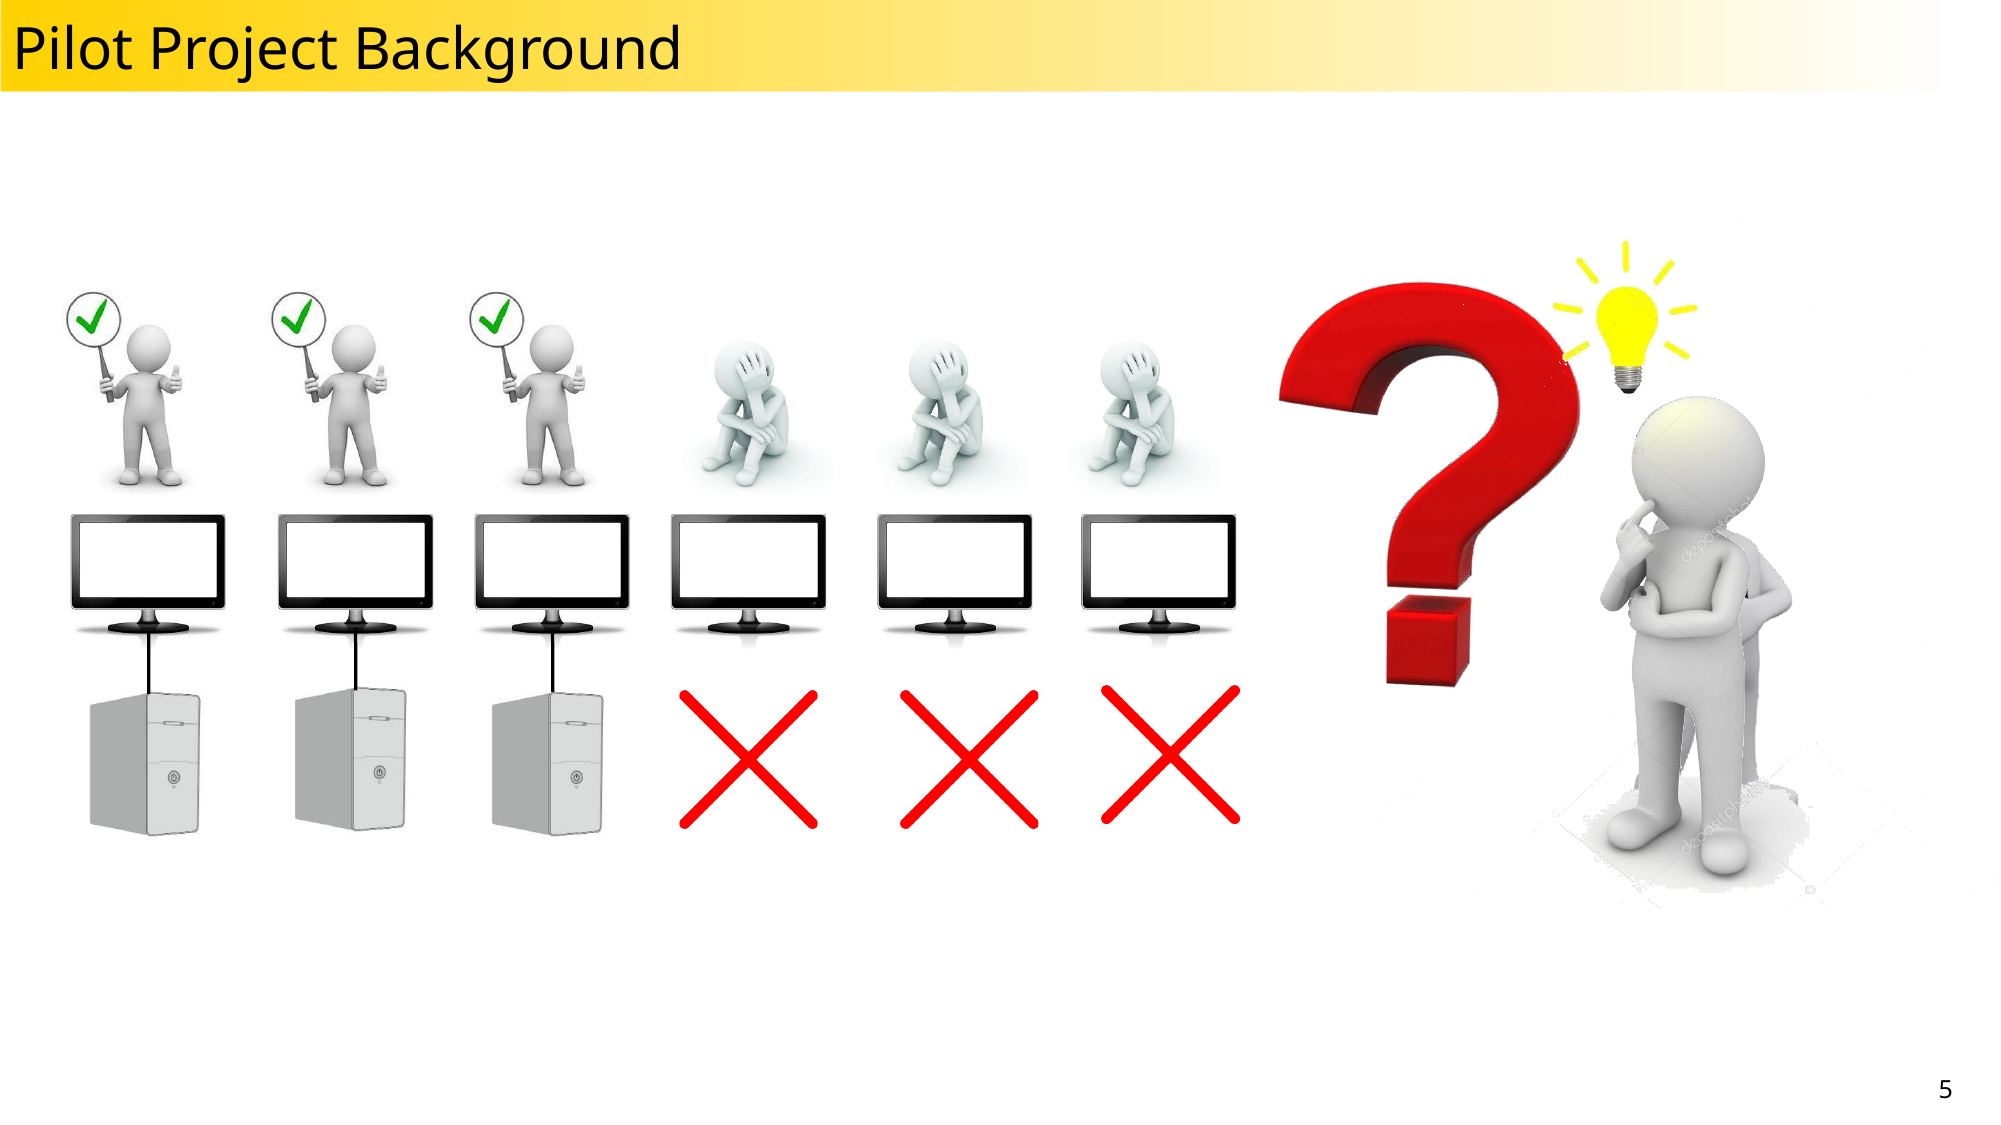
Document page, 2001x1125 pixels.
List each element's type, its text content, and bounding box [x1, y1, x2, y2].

text_box [62, 290, 200, 500]
text_box [491, 687, 607, 841]
text_box [670, 514, 827, 649]
text_box [876, 338, 1029, 497]
text_box [70, 514, 226, 649]
text_box [679, 690, 818, 829]
text_box [277, 514, 434, 649]
slide_number 5 [1934, 1071, 1976, 1125]
text_box [877, 514, 1033, 649]
text_box [900, 690, 1039, 829]
text_box [465, 290, 603, 500]
text_box [1234, 267, 1340, 850]
title Pilot Project Background [10, 9, 990, 200]
text_box [1067, 339, 1221, 497]
text_box [1081, 514, 1234, 649]
text_box [267, 290, 405, 500]
text_box [0, 0, 1997, 92]
text_box [1087, 671, 1254, 838]
text_box [1340, 213, 2000, 909]
text_box [681, 339, 835, 497]
text_box [89, 687, 204, 841]
text_box [294, 682, 410, 836]
text_box [474, 514, 630, 649]
